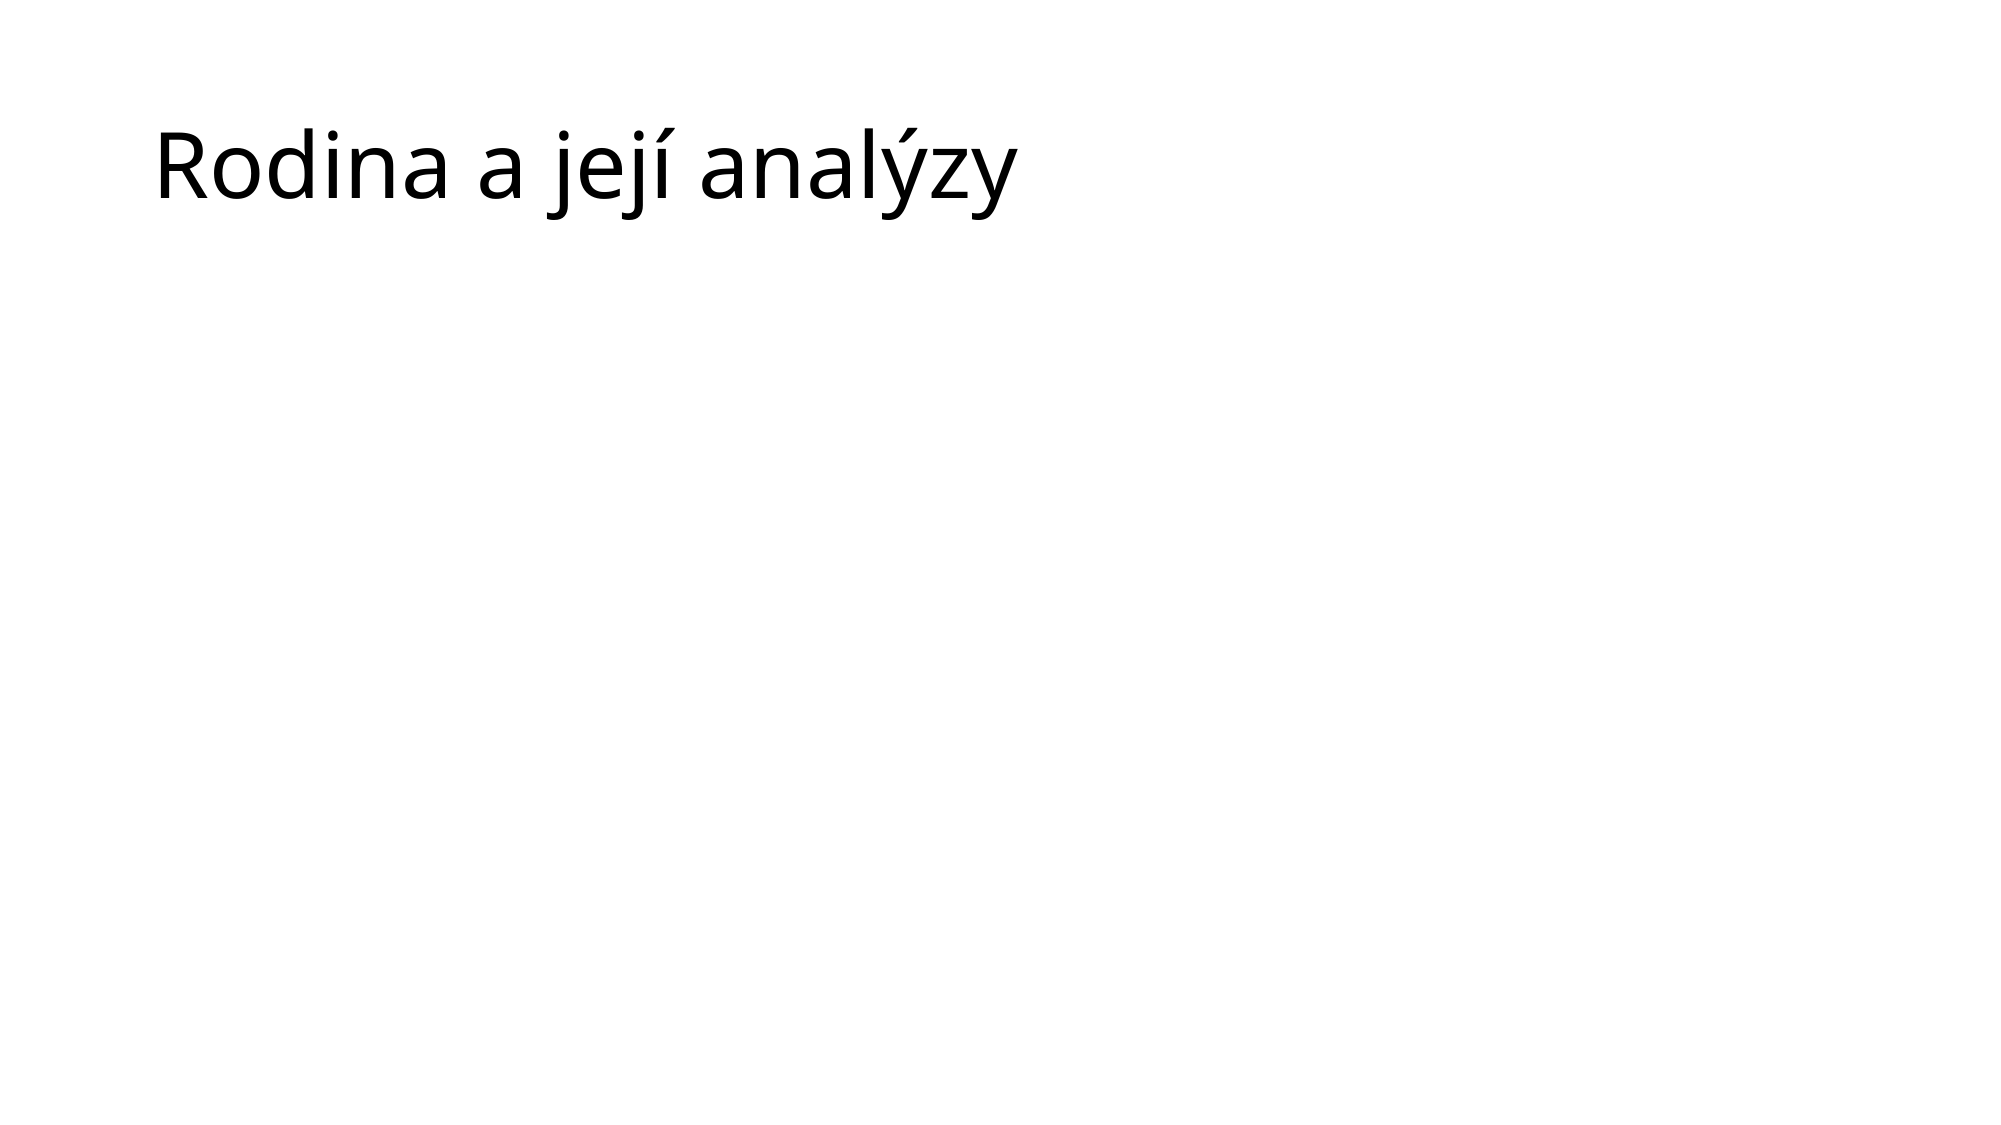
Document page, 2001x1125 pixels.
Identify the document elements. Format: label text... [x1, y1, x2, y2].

title Rodina a její analýzy [137, 59, 1863, 278]
